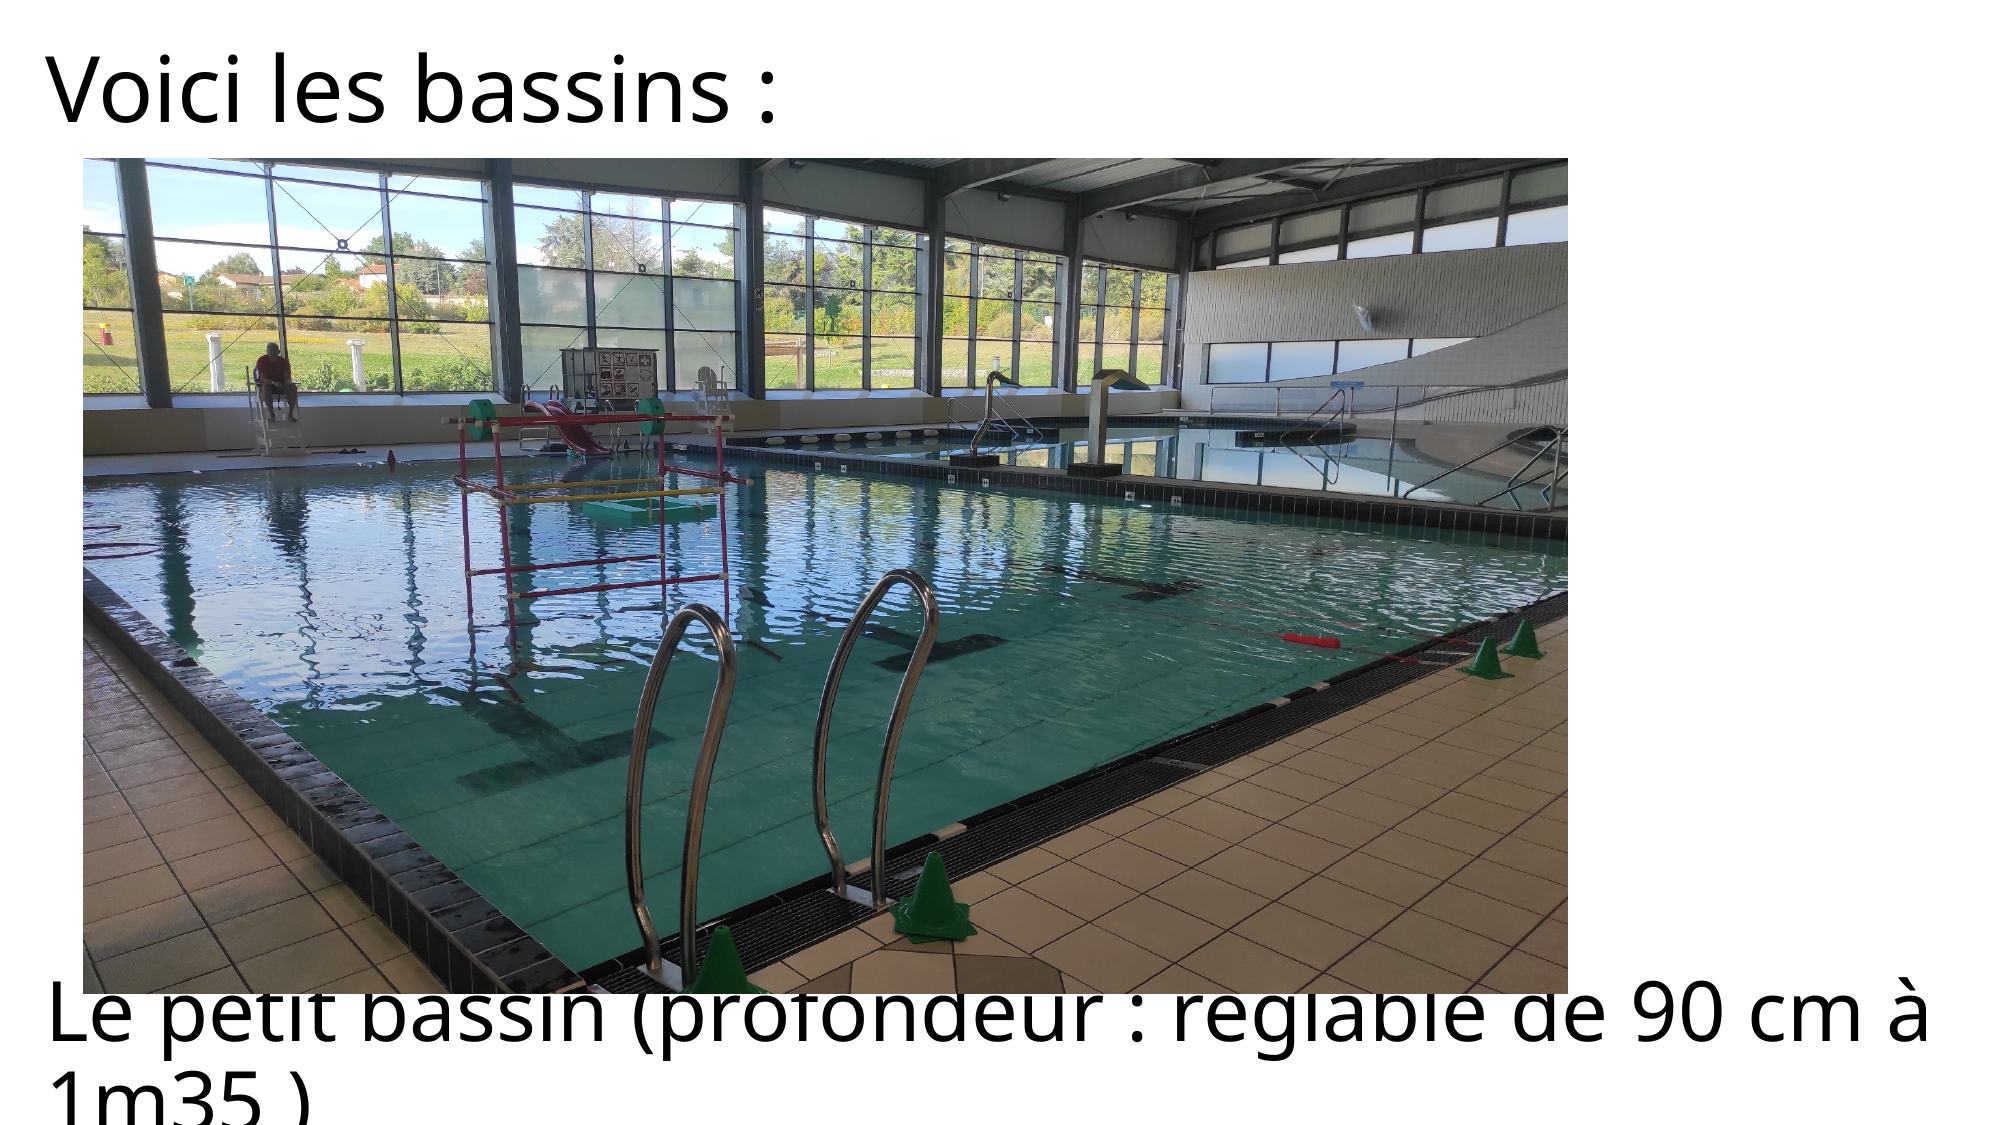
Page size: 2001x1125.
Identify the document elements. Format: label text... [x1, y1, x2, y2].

picture [83, 158, 1568, 994]
text_box Le petit bassin (profondeur : réglable de 90 cm à 1m35 ) [30, 950, 1967, 1125]
title Voici les bassins : [30, 0, 1893, 202]
